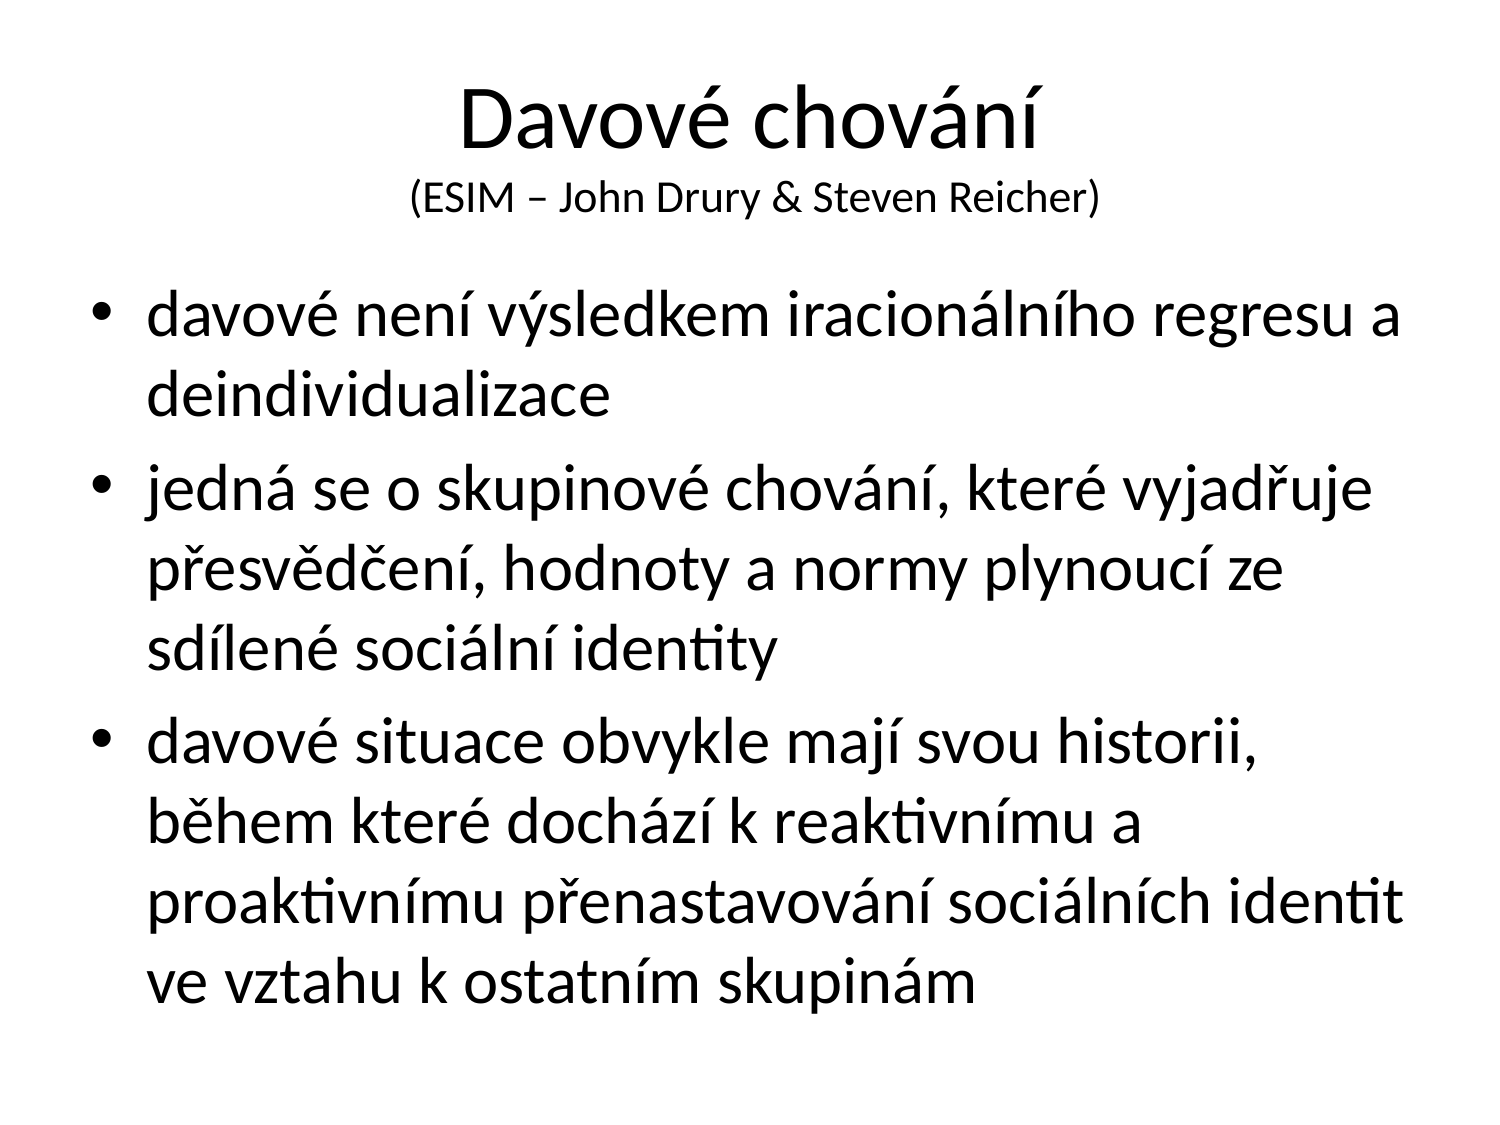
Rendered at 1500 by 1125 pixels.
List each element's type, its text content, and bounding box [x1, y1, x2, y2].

title Davové chování (ESIM – John Drury & Steven Reicher) [75, 45, 1425, 233]
list davové není výsledkem iracionálního regresu a deindividualizace jedná se o skupinové chování, které vyjadřuje přesvědčení, hodnoty a normy plynoucí ze sdílené sociální identity davové situace obvykle mají svou historii, během které dochází k reaktivnímu a proaktivnímu přenastavování sociálních identit ve vztahu k ostatním skupinám [75, 262, 1425, 1071]
